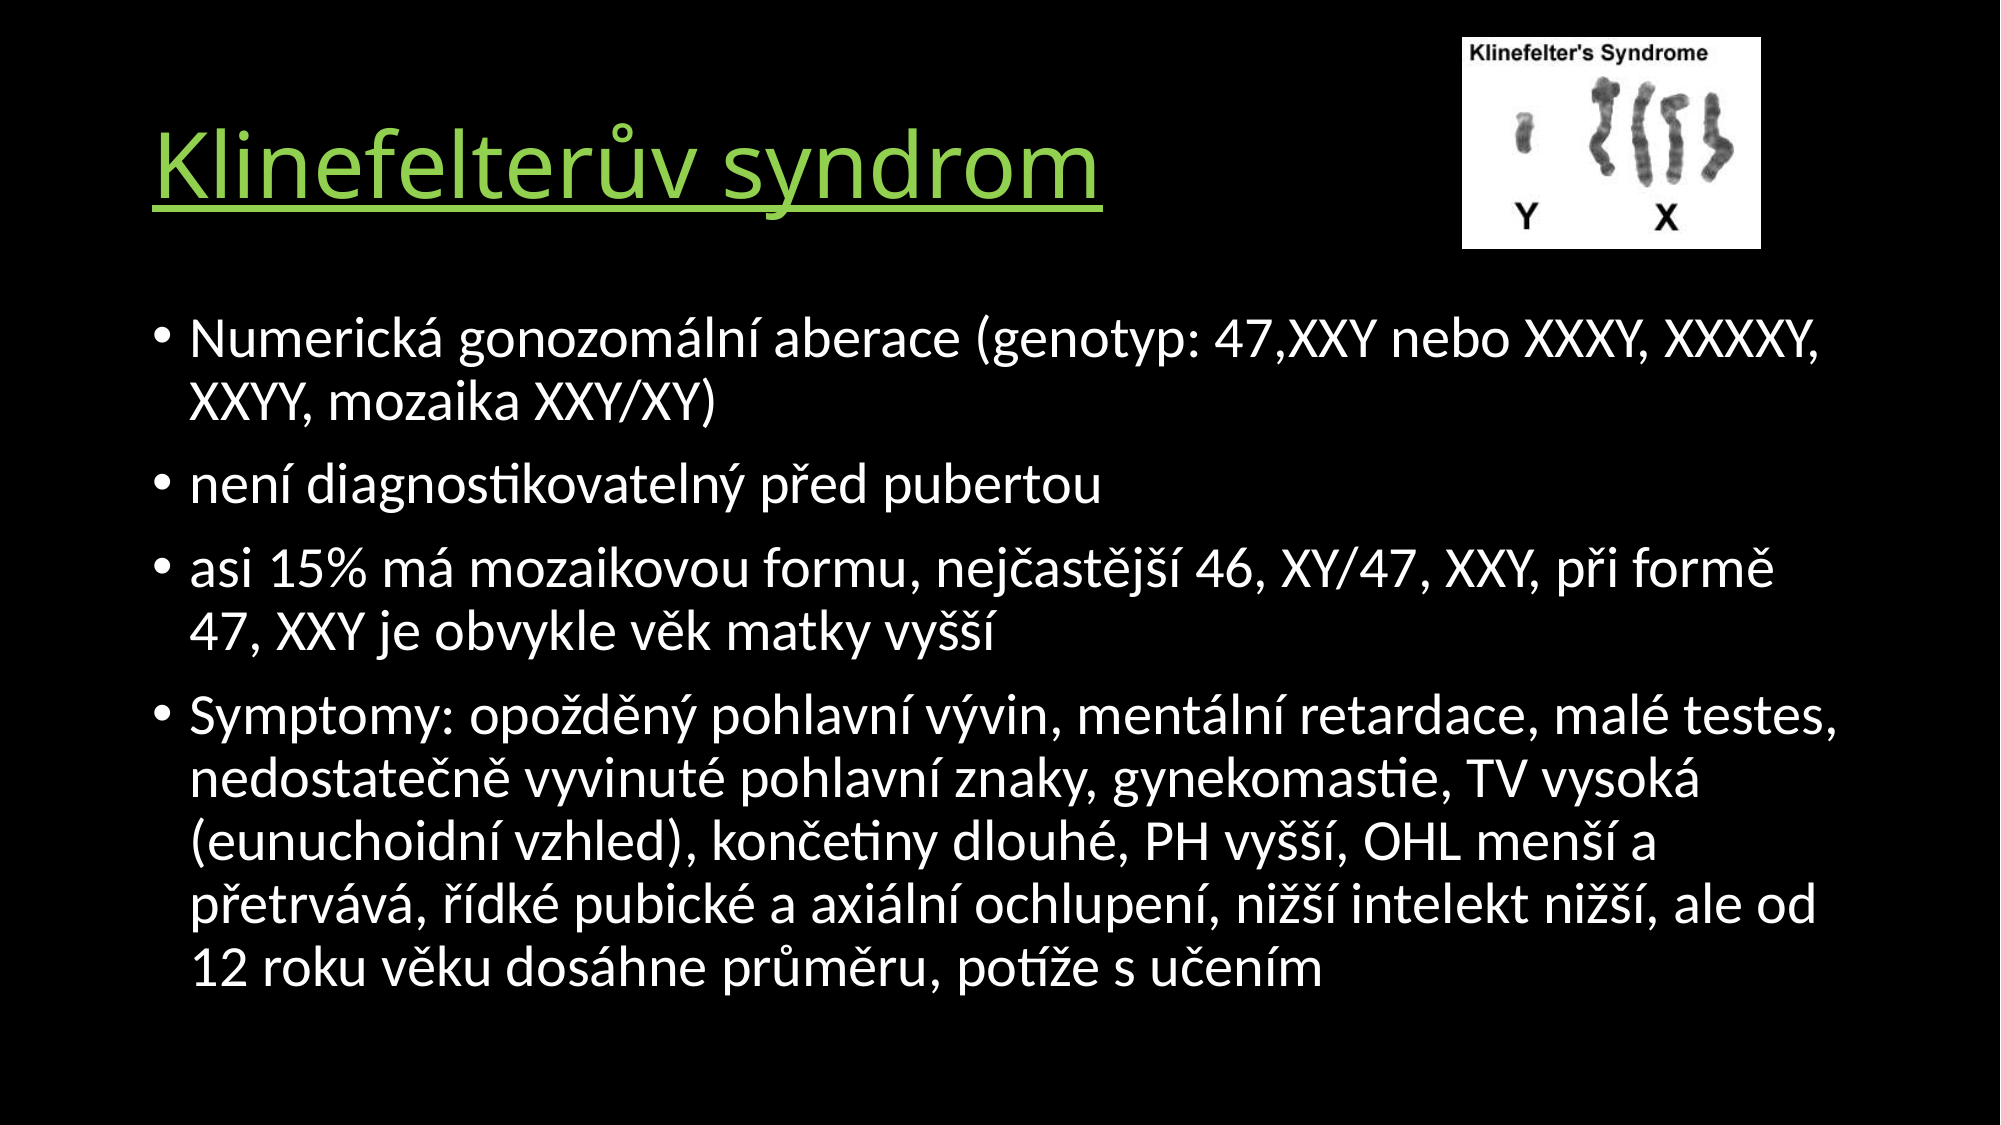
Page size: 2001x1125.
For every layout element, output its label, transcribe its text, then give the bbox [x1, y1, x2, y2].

title Klinefelterův syndrom [137, 59, 1863, 278]
list Numerická gonozomální aberace (genotyp: 47,XXY nebo XXXY, XXXXY, XXYY, mozaika XXY/XY) není diagnostikovatelný před pubertou asi 15% má mozaikovou formu, nejčastější 46, XY/47, XXY, při formě 47, XXY je obvykle věk matky vyšší Symptomy: opožděný pohlavní vývin, mentální retardace, malé testes, nedostatečně vyvinuté pohlavní znaky, gynekomastie, TV vysoká (eunuchoidní vzhled), končetiny dlouhé, PH vyšší, OHL menší a přetrvává, řídké pubické a axiální ochlupení, nižší intelekt nižší, ale od 12 roku věku dosáhne průměru, potíže s učením [137, 299, 1863, 1014]
picture [1461, 37, 1761, 249]
